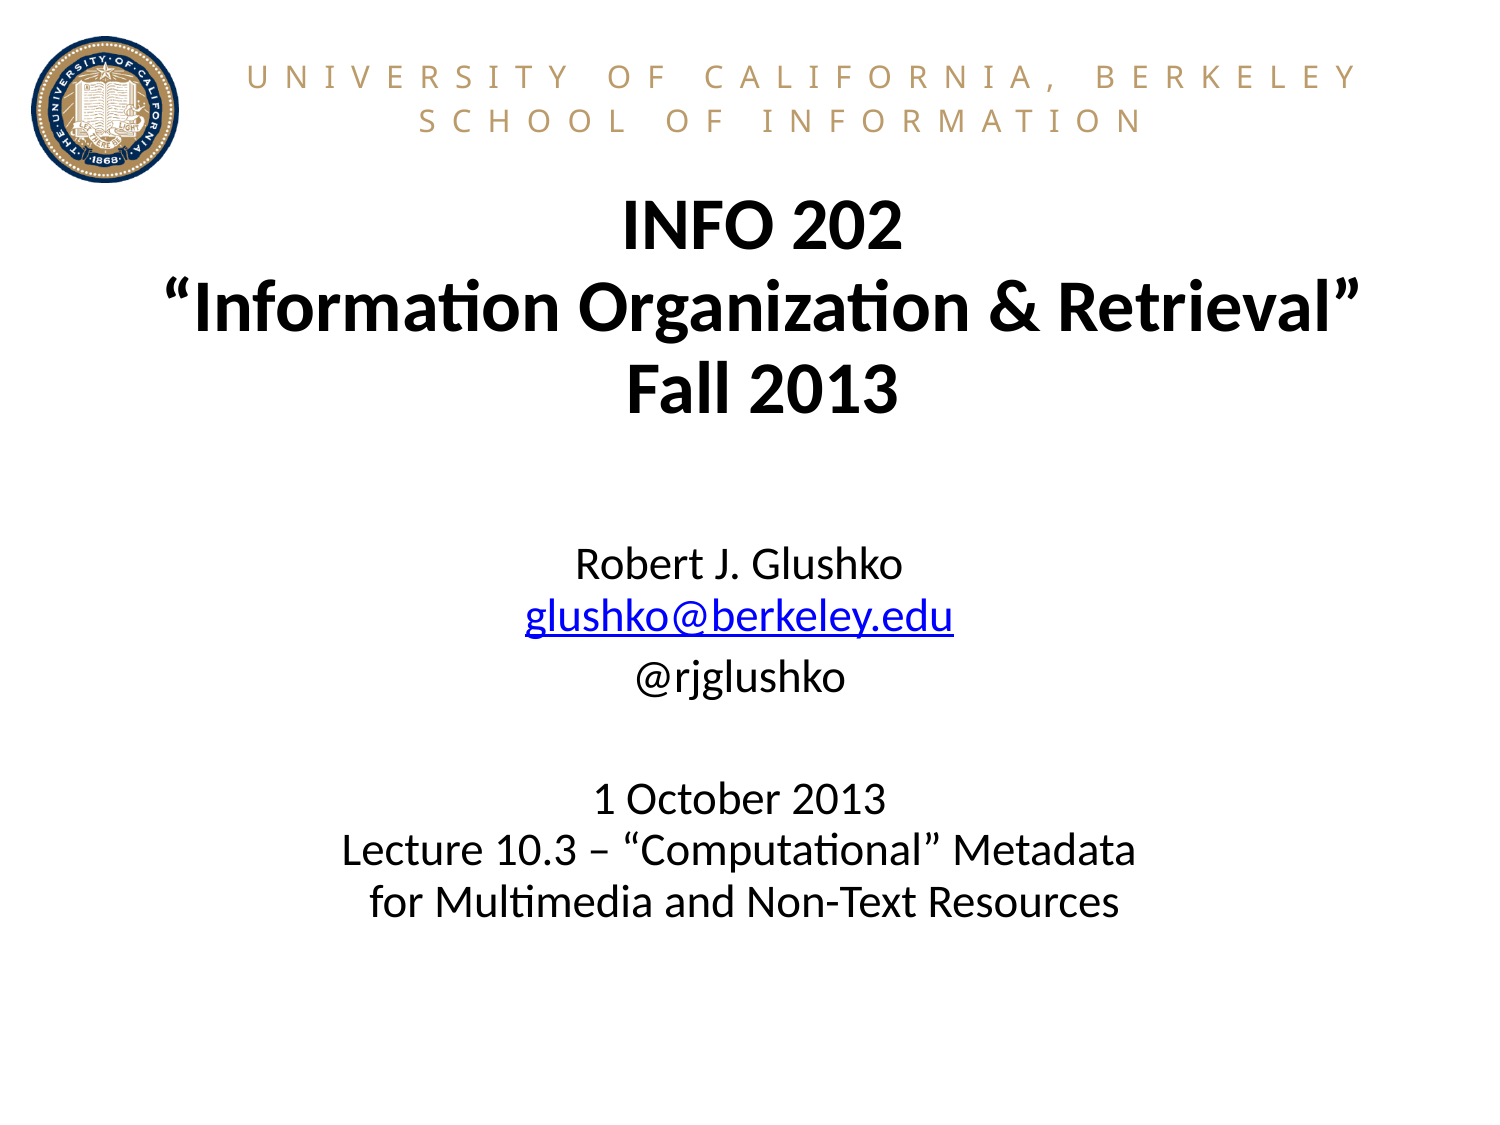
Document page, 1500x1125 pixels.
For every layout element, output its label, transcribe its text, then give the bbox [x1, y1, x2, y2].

list Robert J. Glushko glushko@berkeley.edu @rjglushko 1 October 2013 Lecture 10.3 – “Computational” Metadata for Multimedia and Non-Text Resources [64, 404, 1415, 994]
title INFO 202 “Information Organization & Retrieval” Fall 2013 [90, 175, 1436, 519]
picture [31, 36, 179, 184]
text_box UNIVERSITY OF CALIFORNIA, BERKELEY [240, 61, 1361, 97]
text_box SCHOOL OF INFORMATION [412, 105, 1147, 140]
